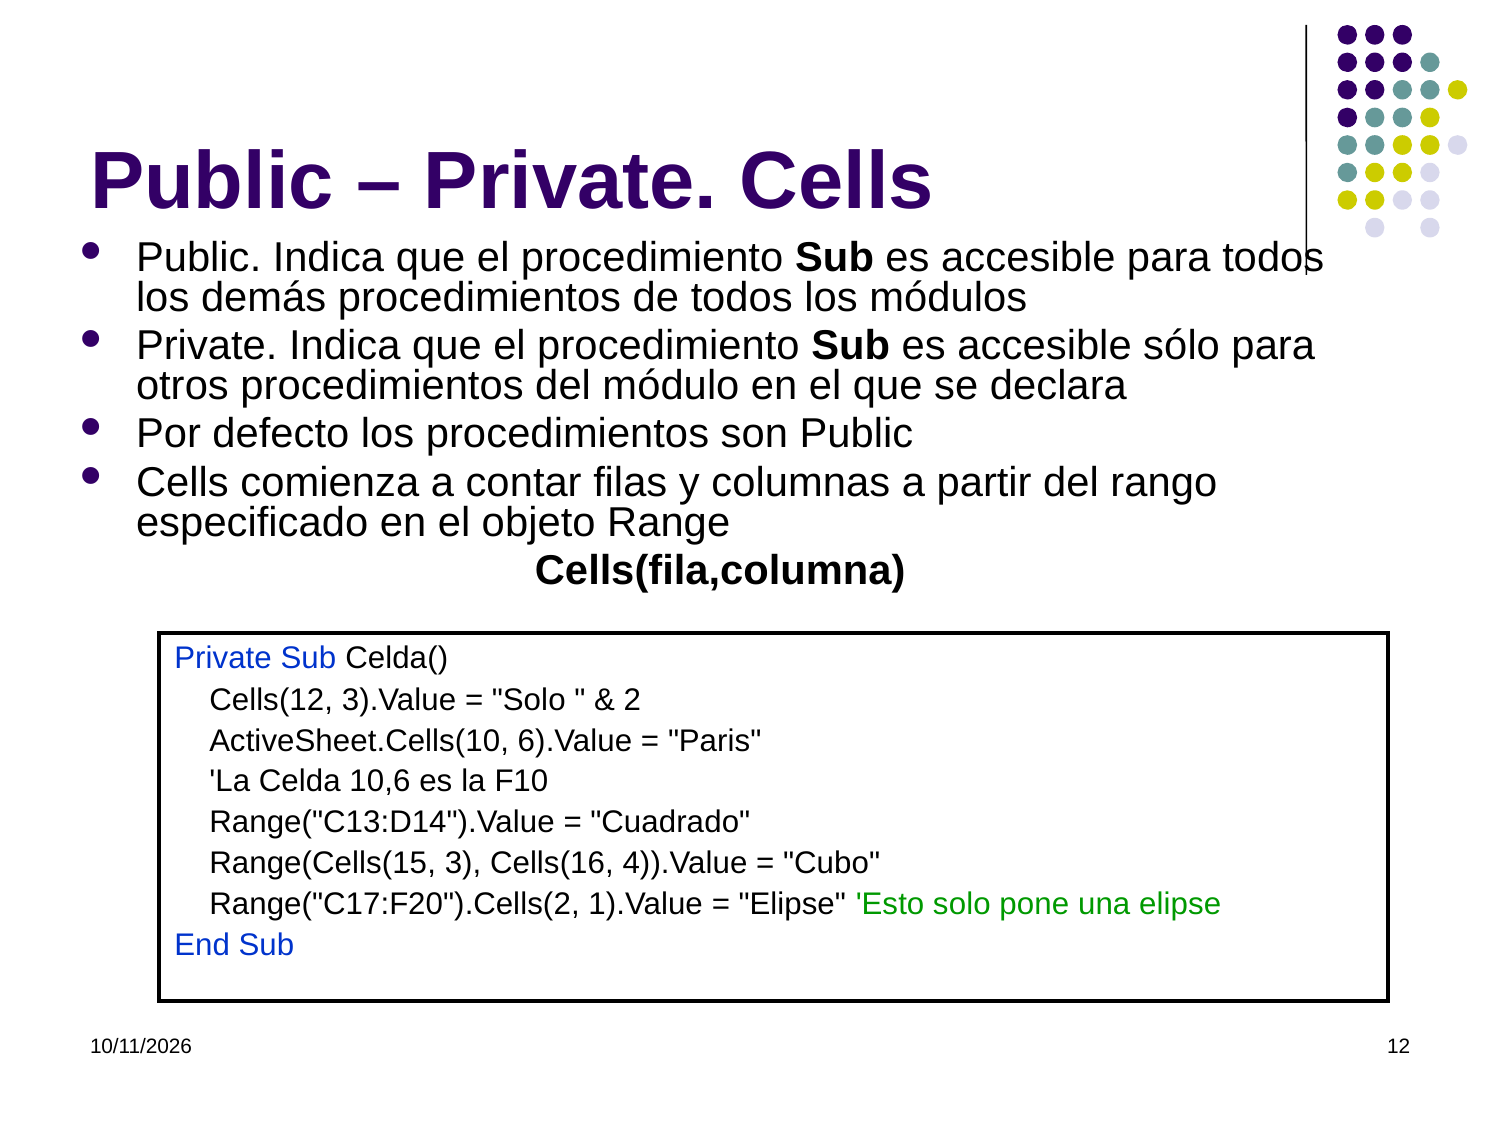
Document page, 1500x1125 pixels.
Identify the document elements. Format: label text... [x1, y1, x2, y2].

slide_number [75, 1025, 425, 1100]
title Public – Private. Cells [75, 20, 1313, 231]
slide_number 12 [1074, 1025, 1425, 1100]
list Public. Indica que el procedimiento Sub es accesible para todos los demás procedimientos de todos los módulos Private. Indica que el procedimiento Sub es accesible sólo para otros procedimientos del módulo en el que se declara Por defecto los procedimientos son Public Cells comienza a contar filas y columnas a partir del rango especificado en el objeto Range Cells(fila,columna) [64, 231, 1376, 627]
table_header Private Sub Celda() Cells(12, 3).Value = "Solo " & 2 ActiveSheet.Cells(10, 6).Value = "Paris" 'La Celda 10,6 es la F10 Range("C13:D14").Value = "Cuadrado" Range(Cells(15, 3), Cells(16, 4)).Value = "Cubo" Range("C17:F20").Cells(2, 1).Value = "Elipse" 'Esto solo pone una elipse End Sub [161, 635, 1386, 999]
